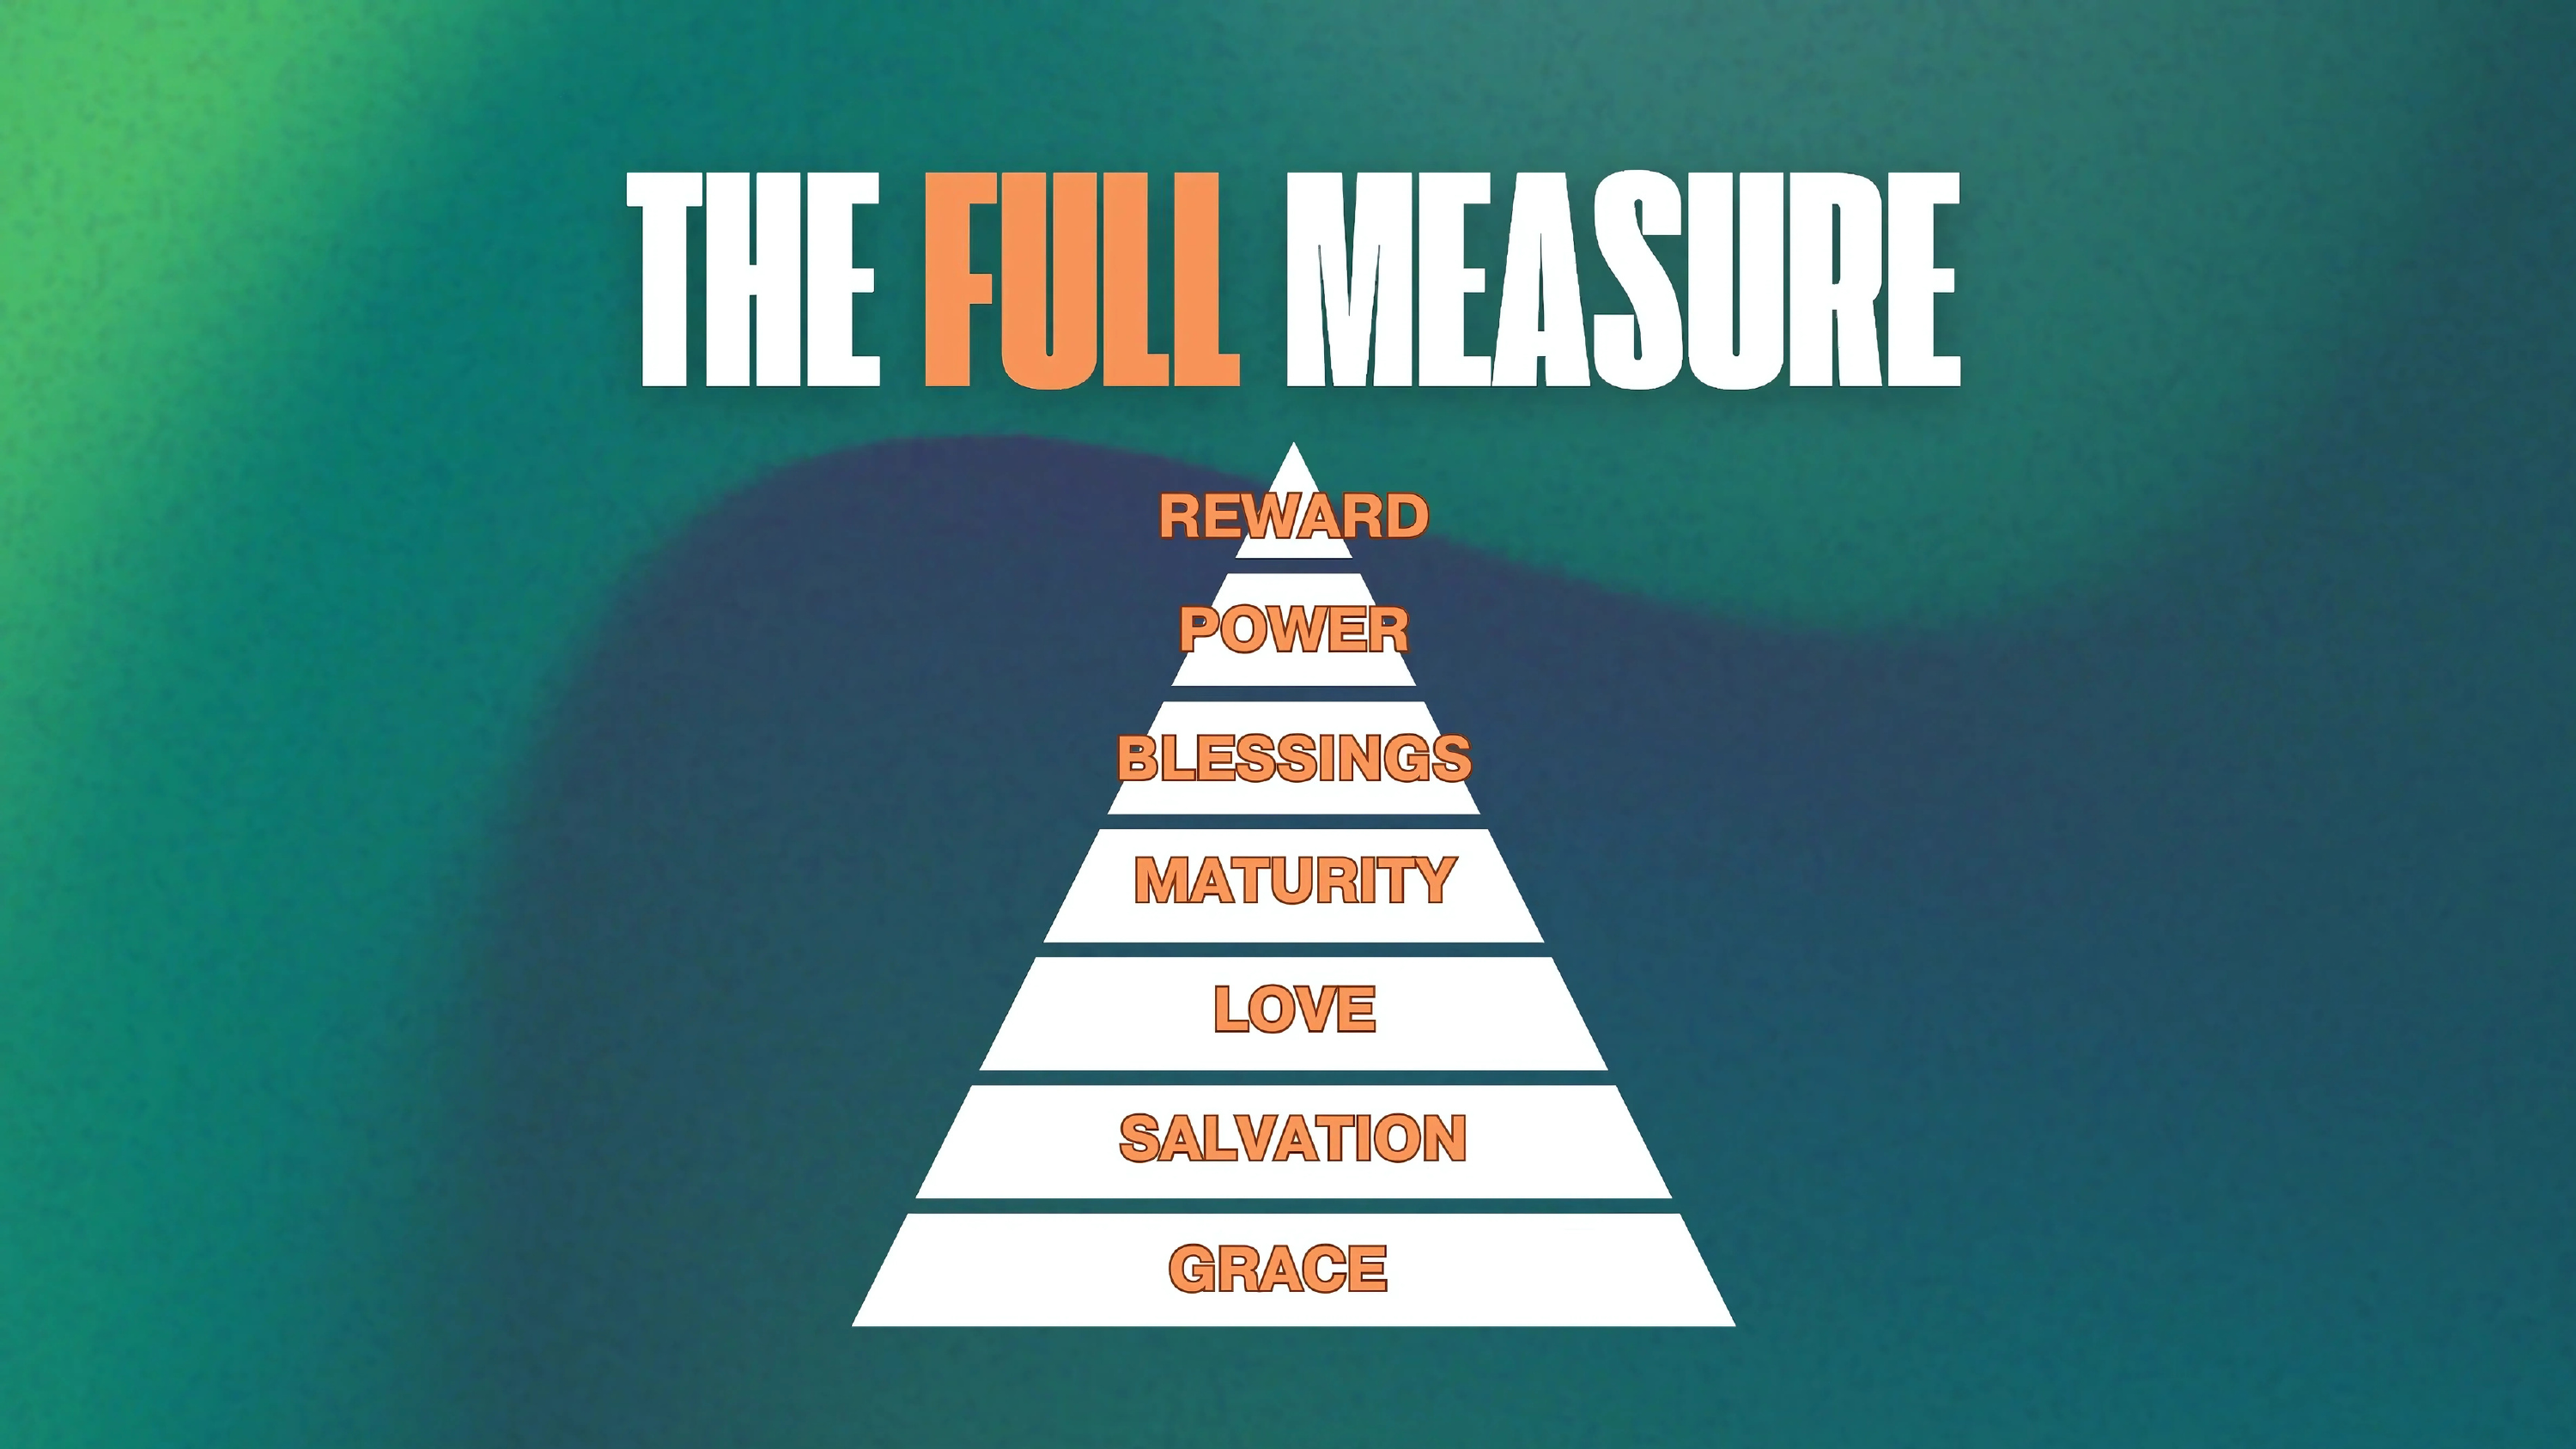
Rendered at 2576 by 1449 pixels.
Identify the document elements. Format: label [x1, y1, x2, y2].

text_box [0, 0, 2576, 1449]
